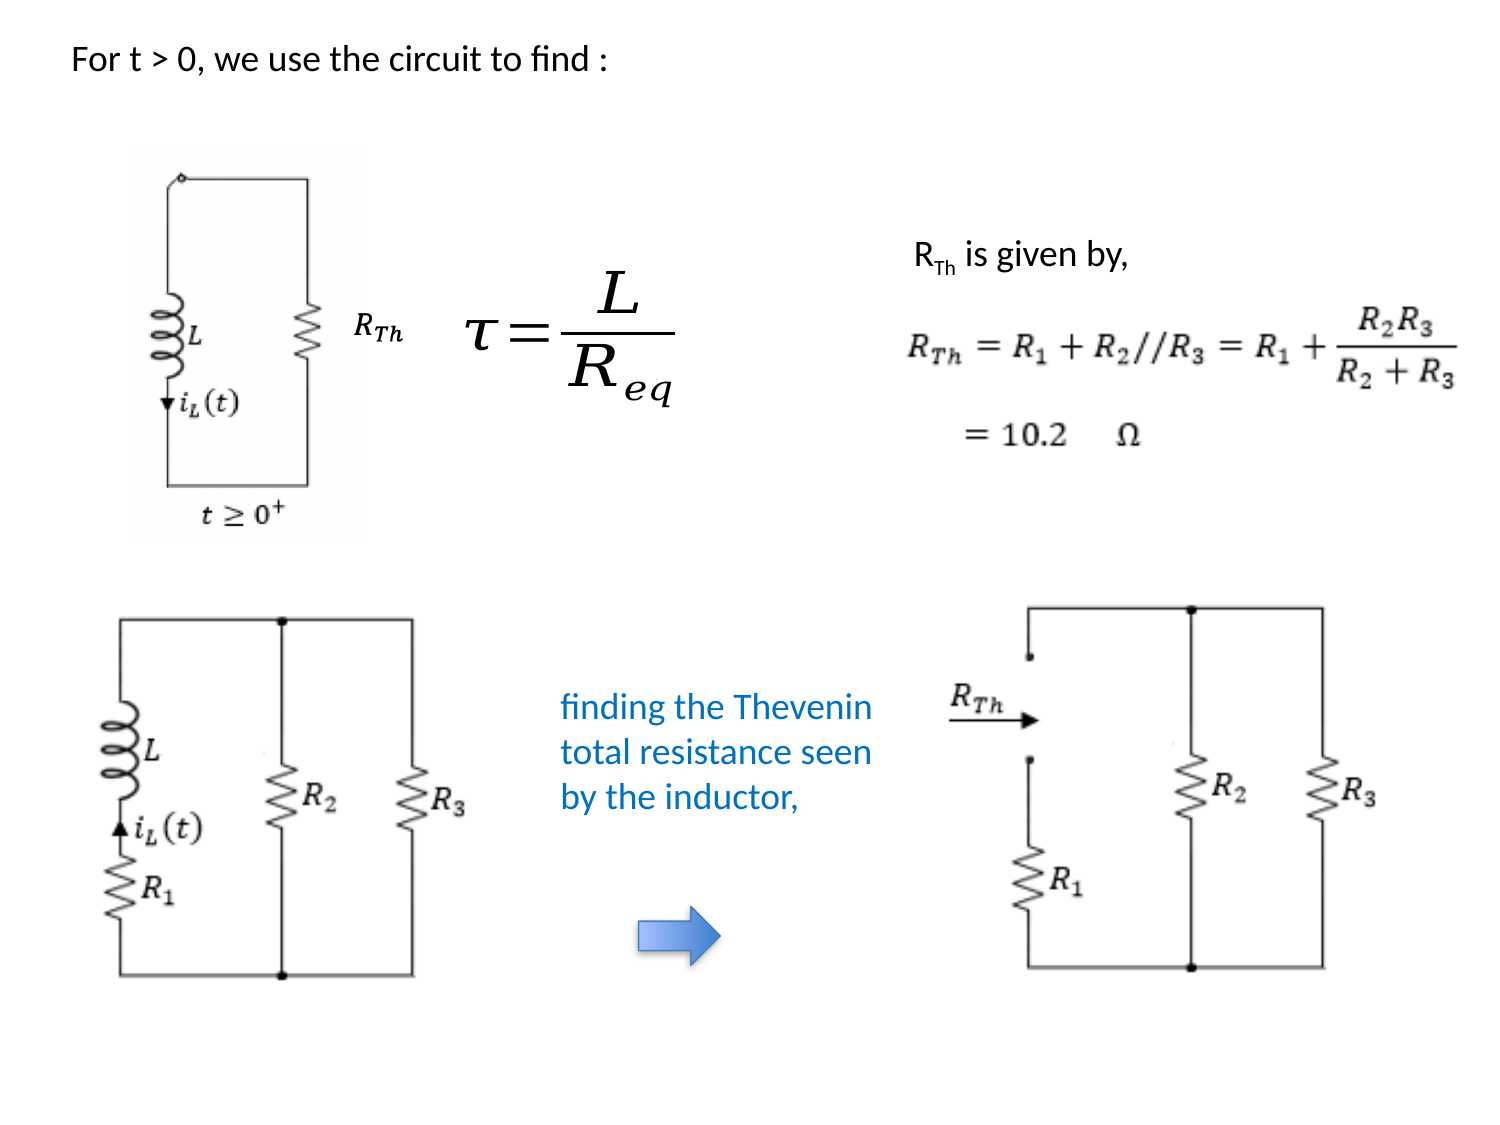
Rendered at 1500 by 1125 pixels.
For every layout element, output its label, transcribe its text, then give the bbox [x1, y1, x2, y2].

text_box RTh is given by, [899, 221, 1182, 288]
text_box [637, 905, 721, 966]
text_box finding the Thevenin total resistance seen by the inductor, [545, 674, 895, 825]
picture [923, 579, 1400, 995]
picture [128, 148, 432, 563]
picture [894, 296, 1470, 461]
picture [71, 584, 489, 1006]
